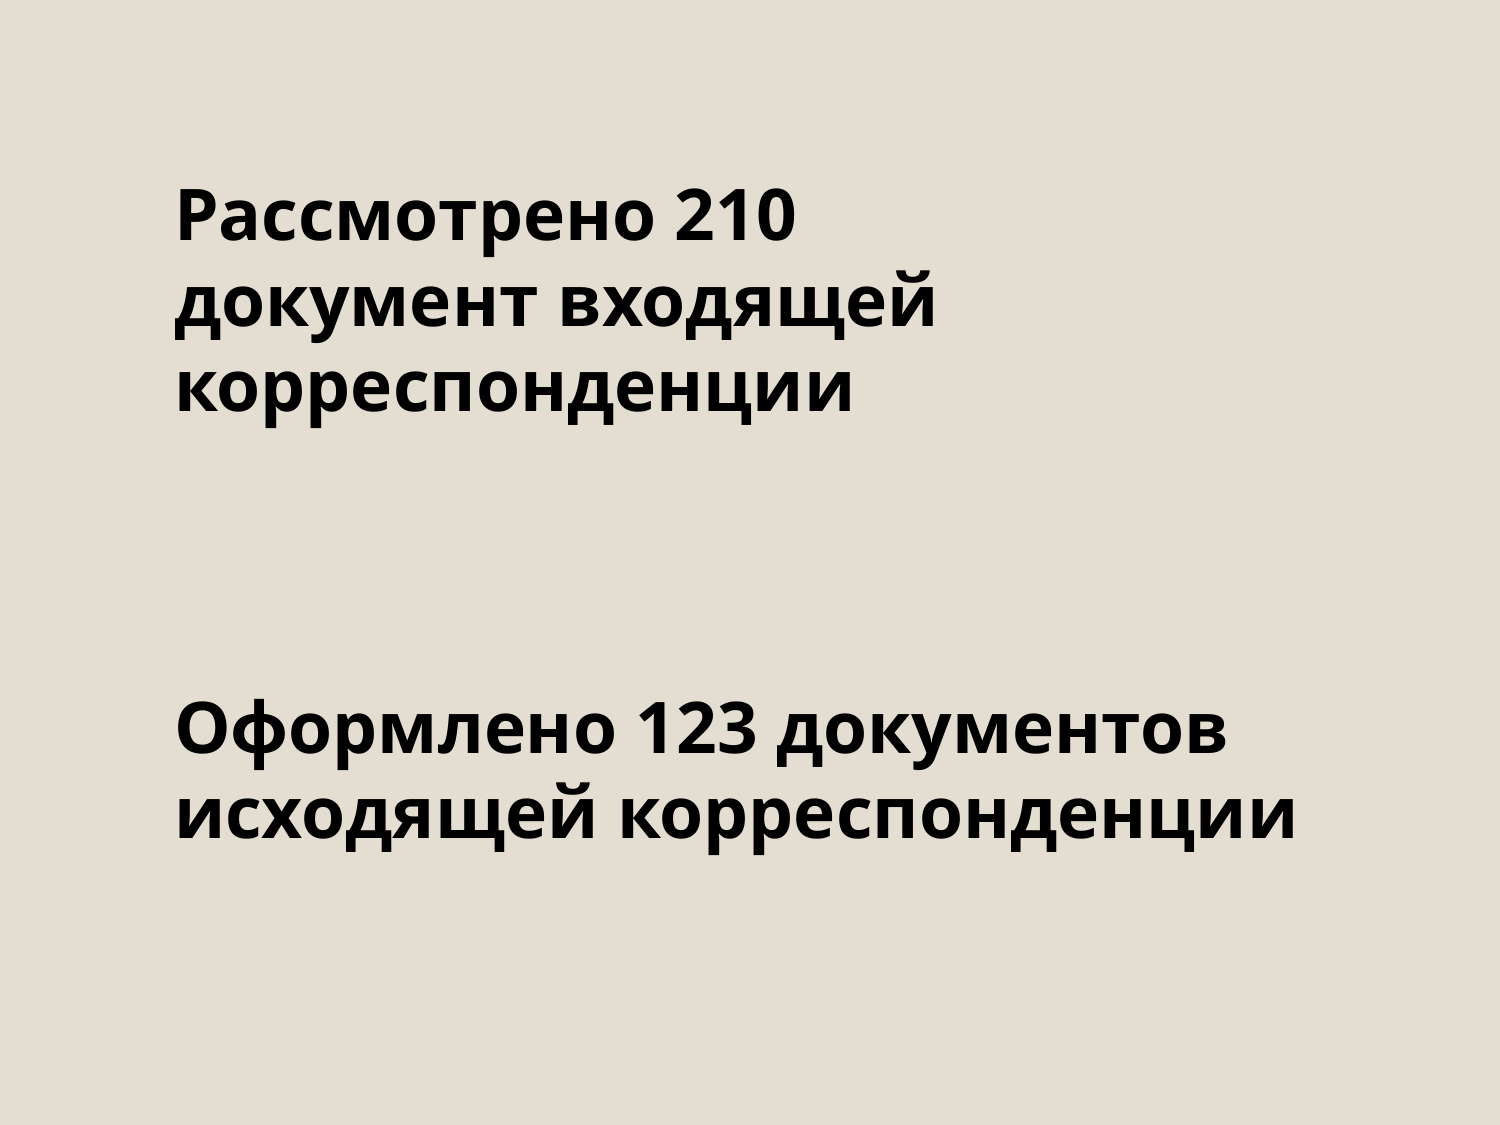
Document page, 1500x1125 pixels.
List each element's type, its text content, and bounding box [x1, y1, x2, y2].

title Рассмотрено 210 документ входящей корреспонденции Оформлено 123 документов исходящей корреспонденции [159, 70, 1325, 1032]
